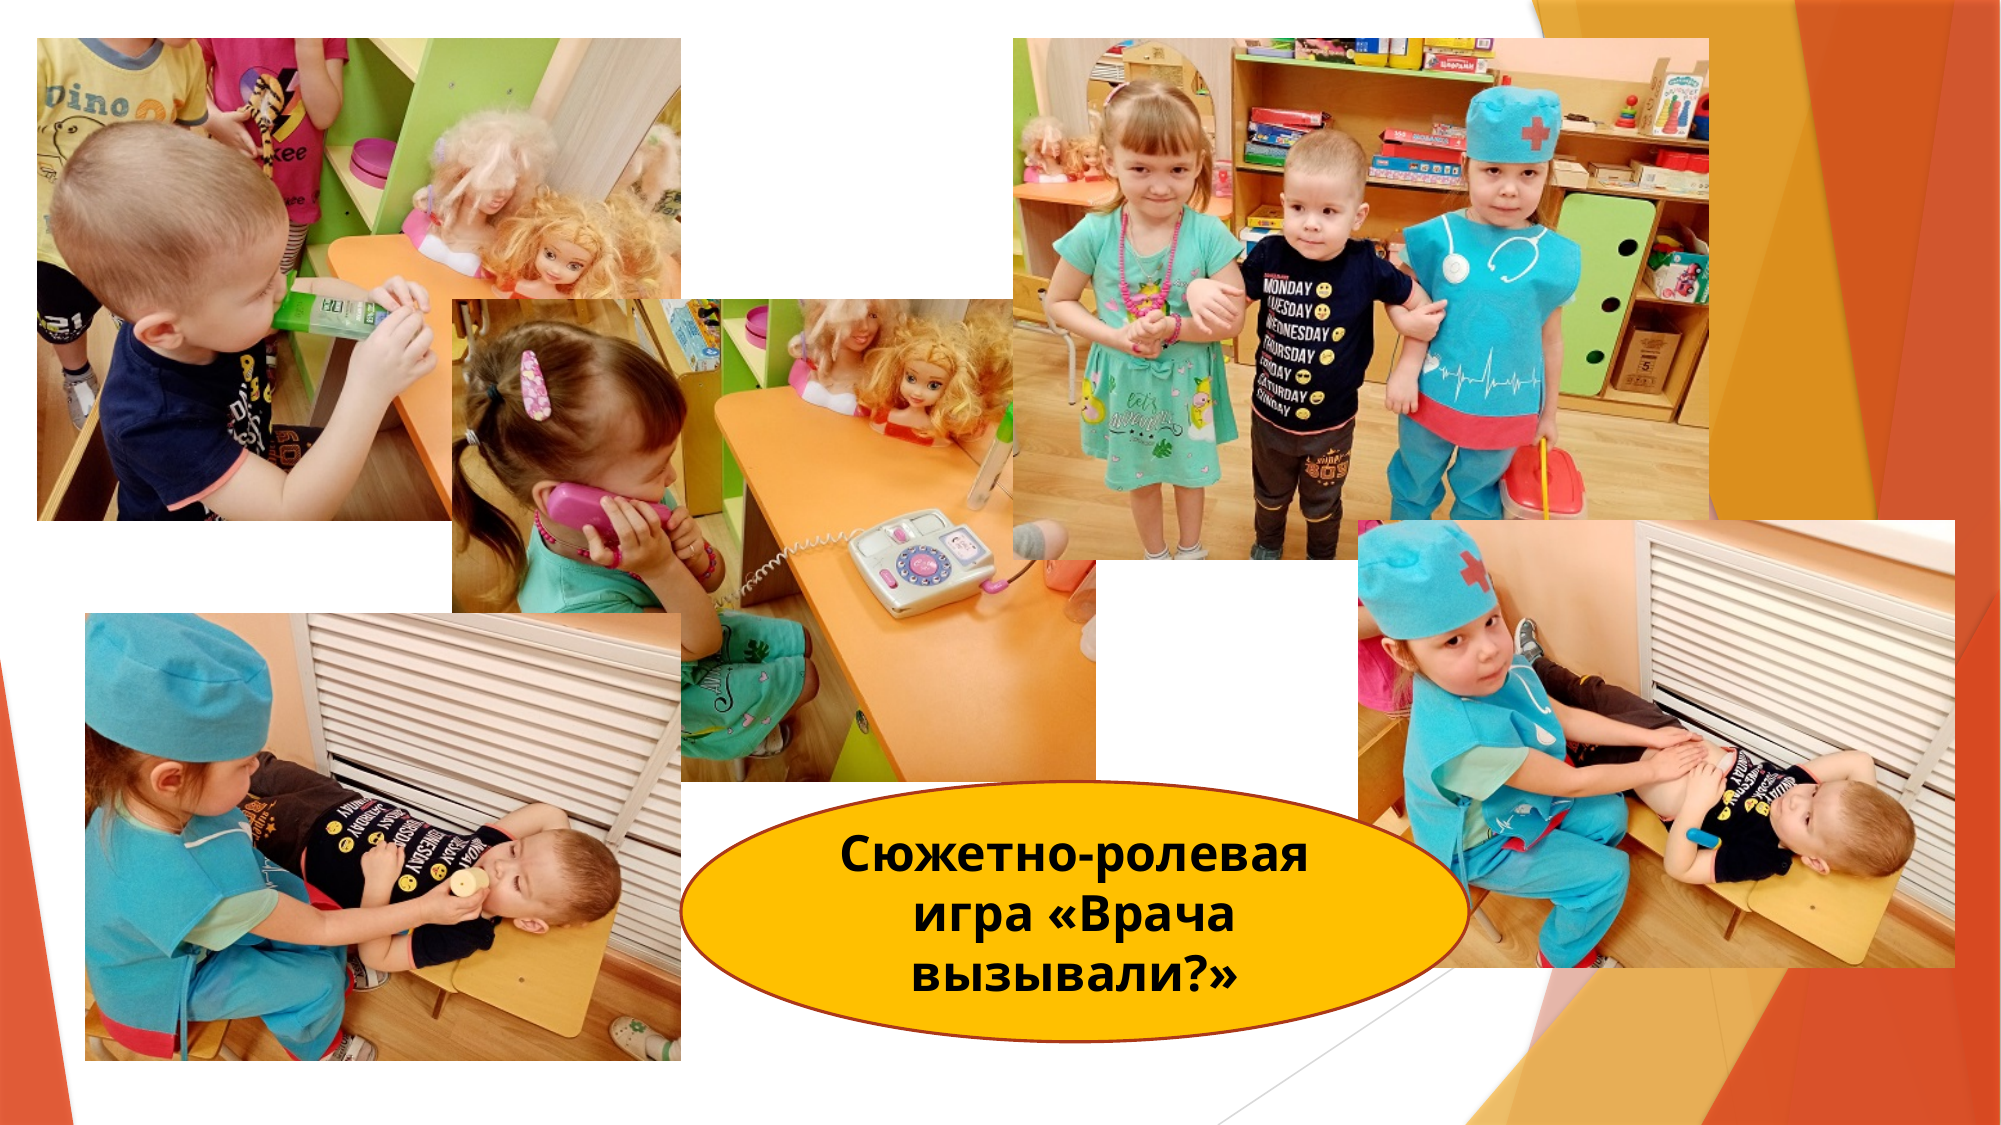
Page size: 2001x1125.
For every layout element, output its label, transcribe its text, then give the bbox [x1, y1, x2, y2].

text_box Сюжетно-ролевая игра «Врача вызывали?» [687, 780, 1419, 1044]
picture [37, 37, 1955, 1061]
